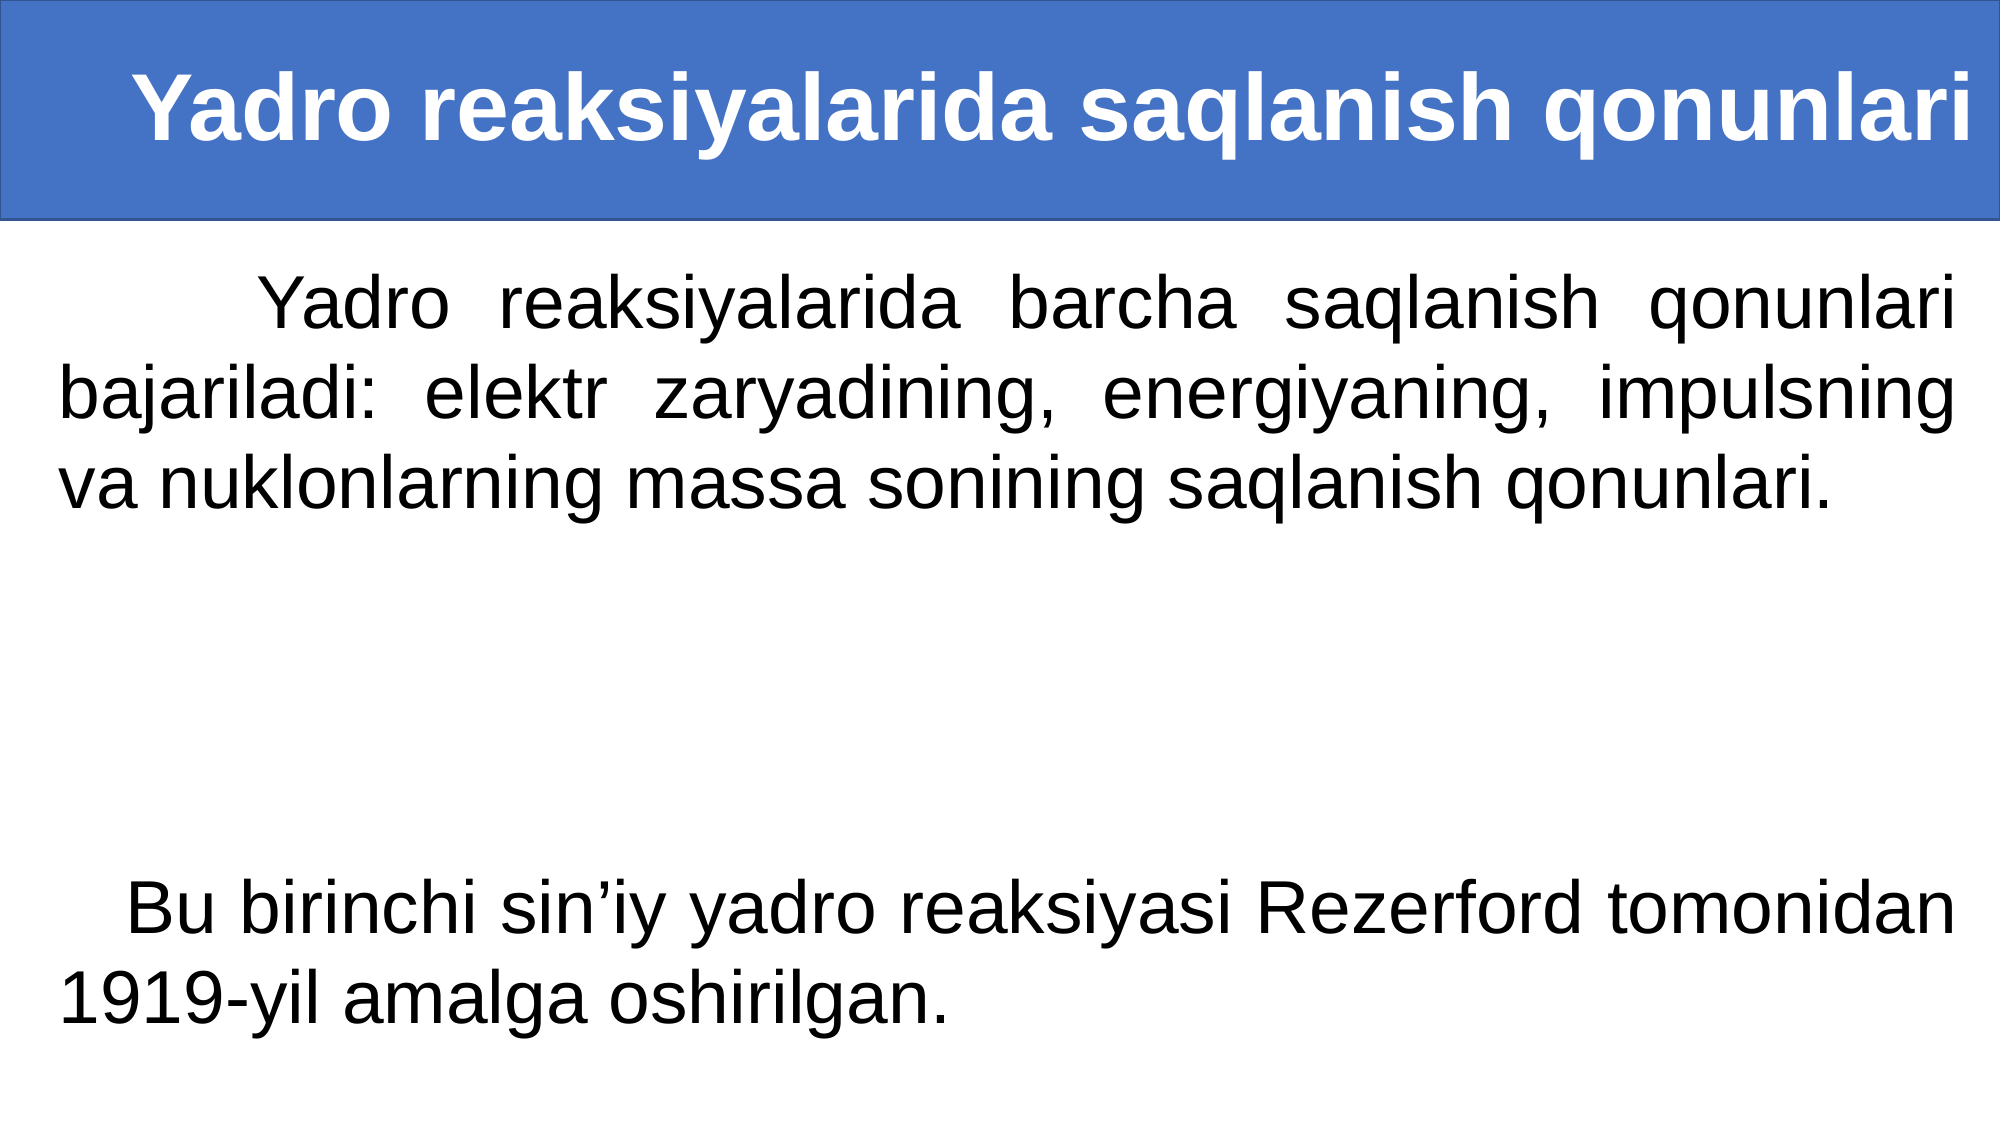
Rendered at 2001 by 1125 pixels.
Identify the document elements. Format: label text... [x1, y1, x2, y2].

title Yadro reaksiyalarida saqlanish qonunlari [0, 0, 2000, 221]
